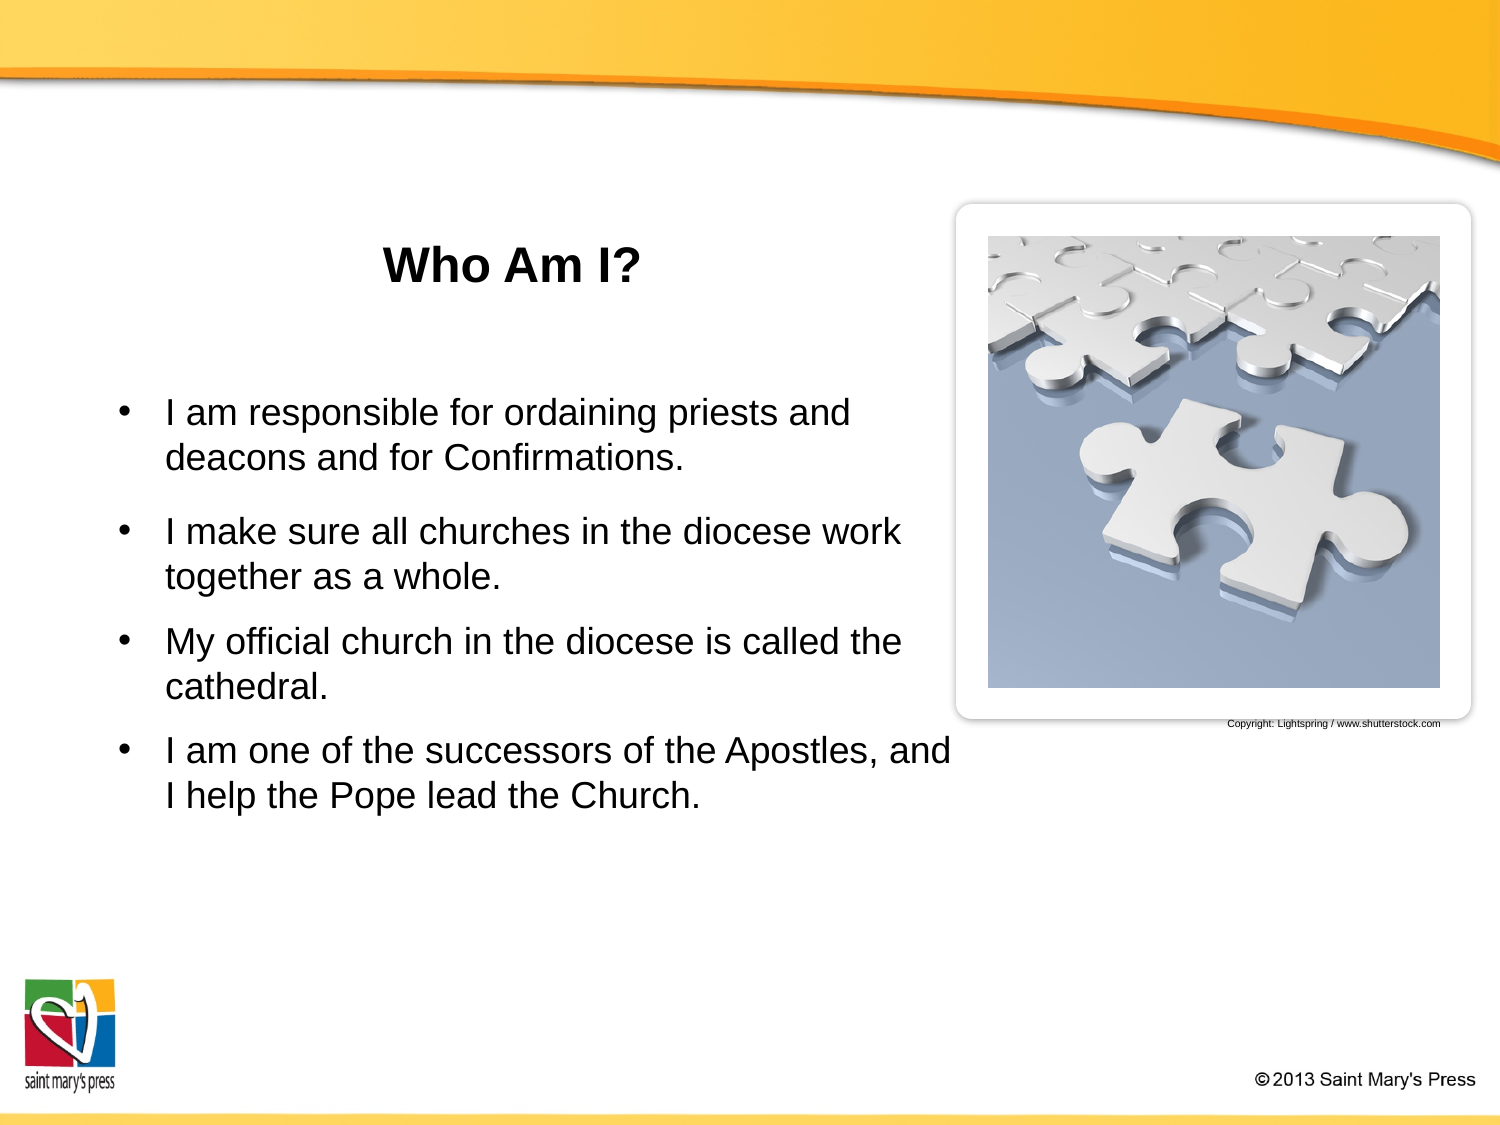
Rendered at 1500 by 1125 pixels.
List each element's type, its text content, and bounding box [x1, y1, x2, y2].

text_box I am responsible for ordaining priests and deacons and for Confirmations. [103, 380, 951, 486]
text_box My official church in the diocese is called the cathedral. [103, 609, 979, 715]
text_box I am one of the successors of the Apostles, and I help the Pope lead the Church. [103, 718, 979, 824]
text_box Copyright: Lightspring / www.shutterstock.com [1212, 713, 1475, 737]
text_box I make sure all churches in the diocese work together as a whole. [103, 499, 951, 605]
picture [0, 0, 1500, 1125]
text_box Who Am I? [99, 224, 925, 338]
